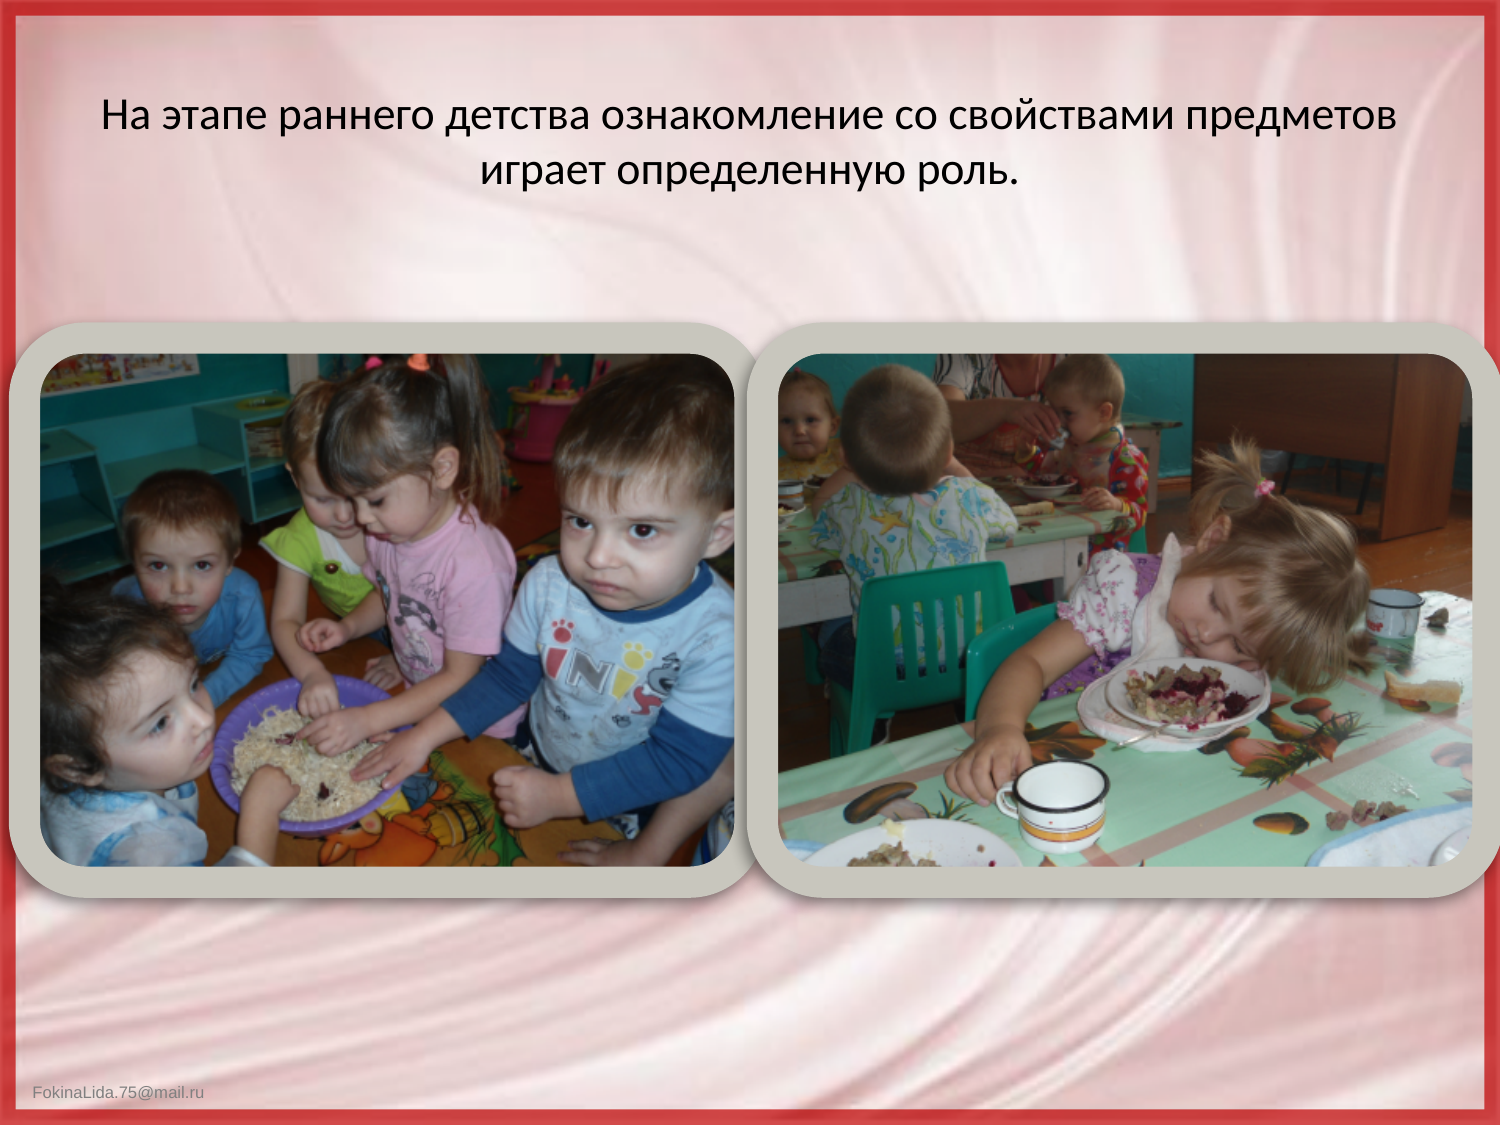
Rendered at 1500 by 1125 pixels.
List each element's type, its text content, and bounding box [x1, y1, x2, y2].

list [24, 337, 751, 883]
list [762, 337, 1489, 883]
title На этапе раннего детства ознакомление со свойствами предметов играет определенную роль. [75, 45, 1425, 233]
